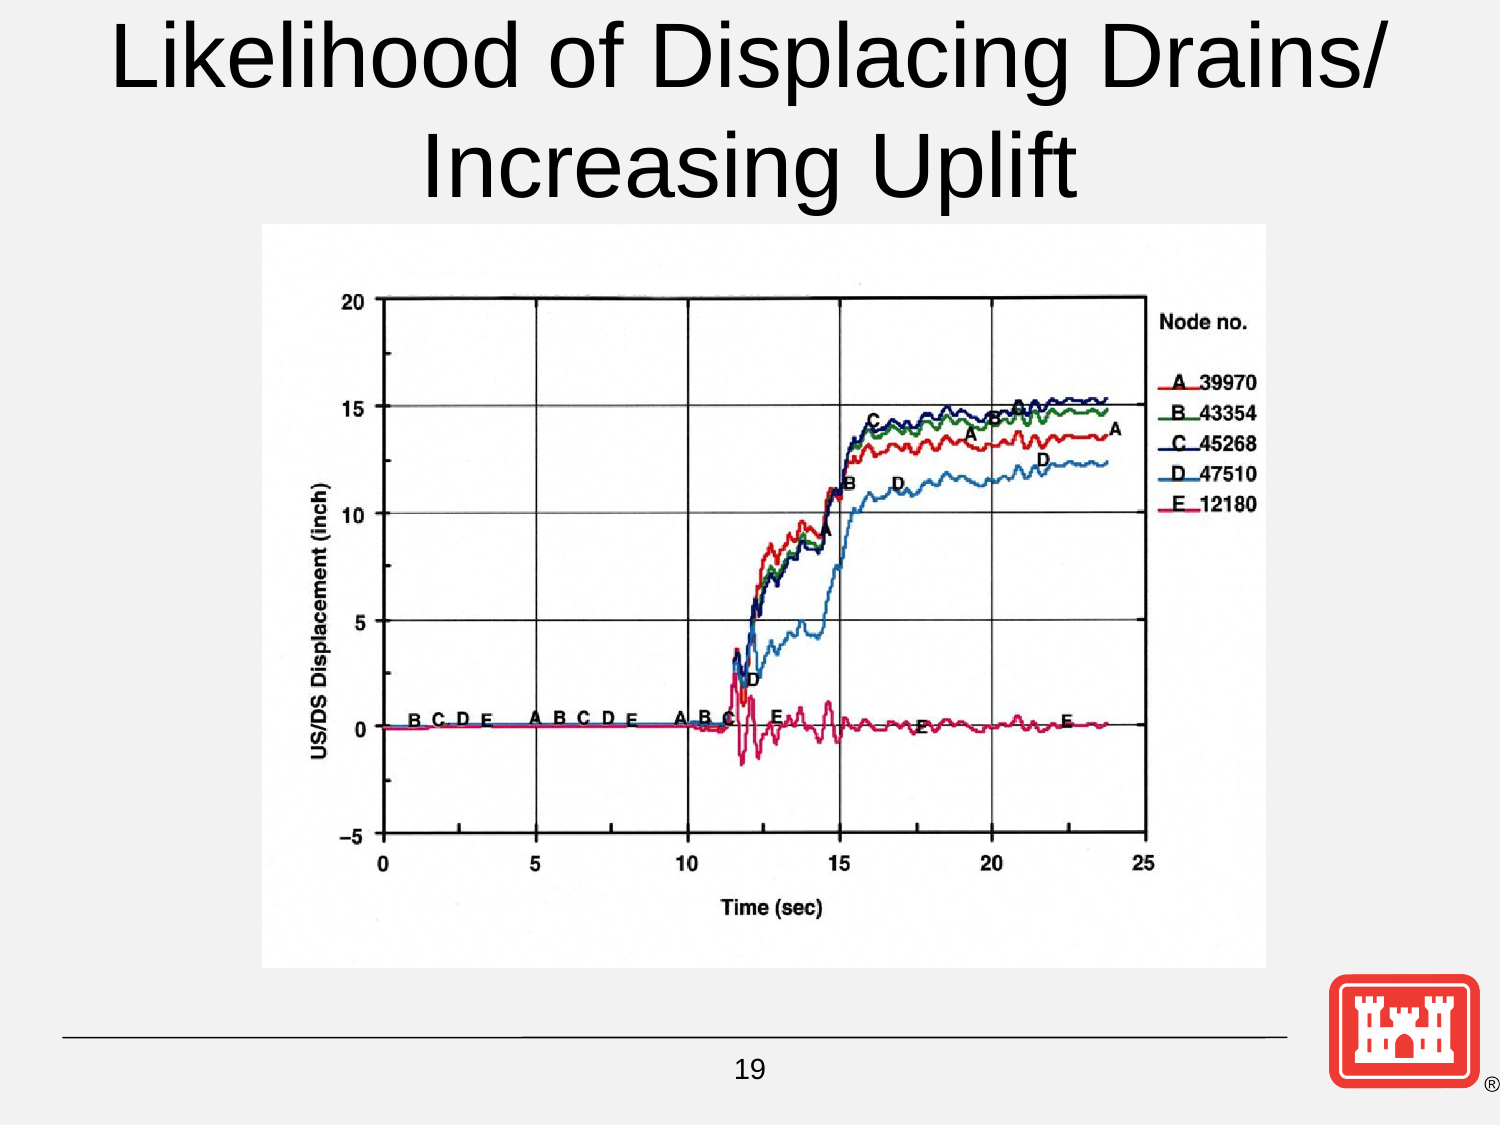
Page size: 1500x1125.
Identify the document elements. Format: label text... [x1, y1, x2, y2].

picture [1329, 974, 1500, 1092]
title Likelihood of Displacing Drains/ Increasing Uplift [74, 12, 1426, 201]
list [262, 224, 1266, 968]
slide_number 19 [512, 1042, 988, 1103]
